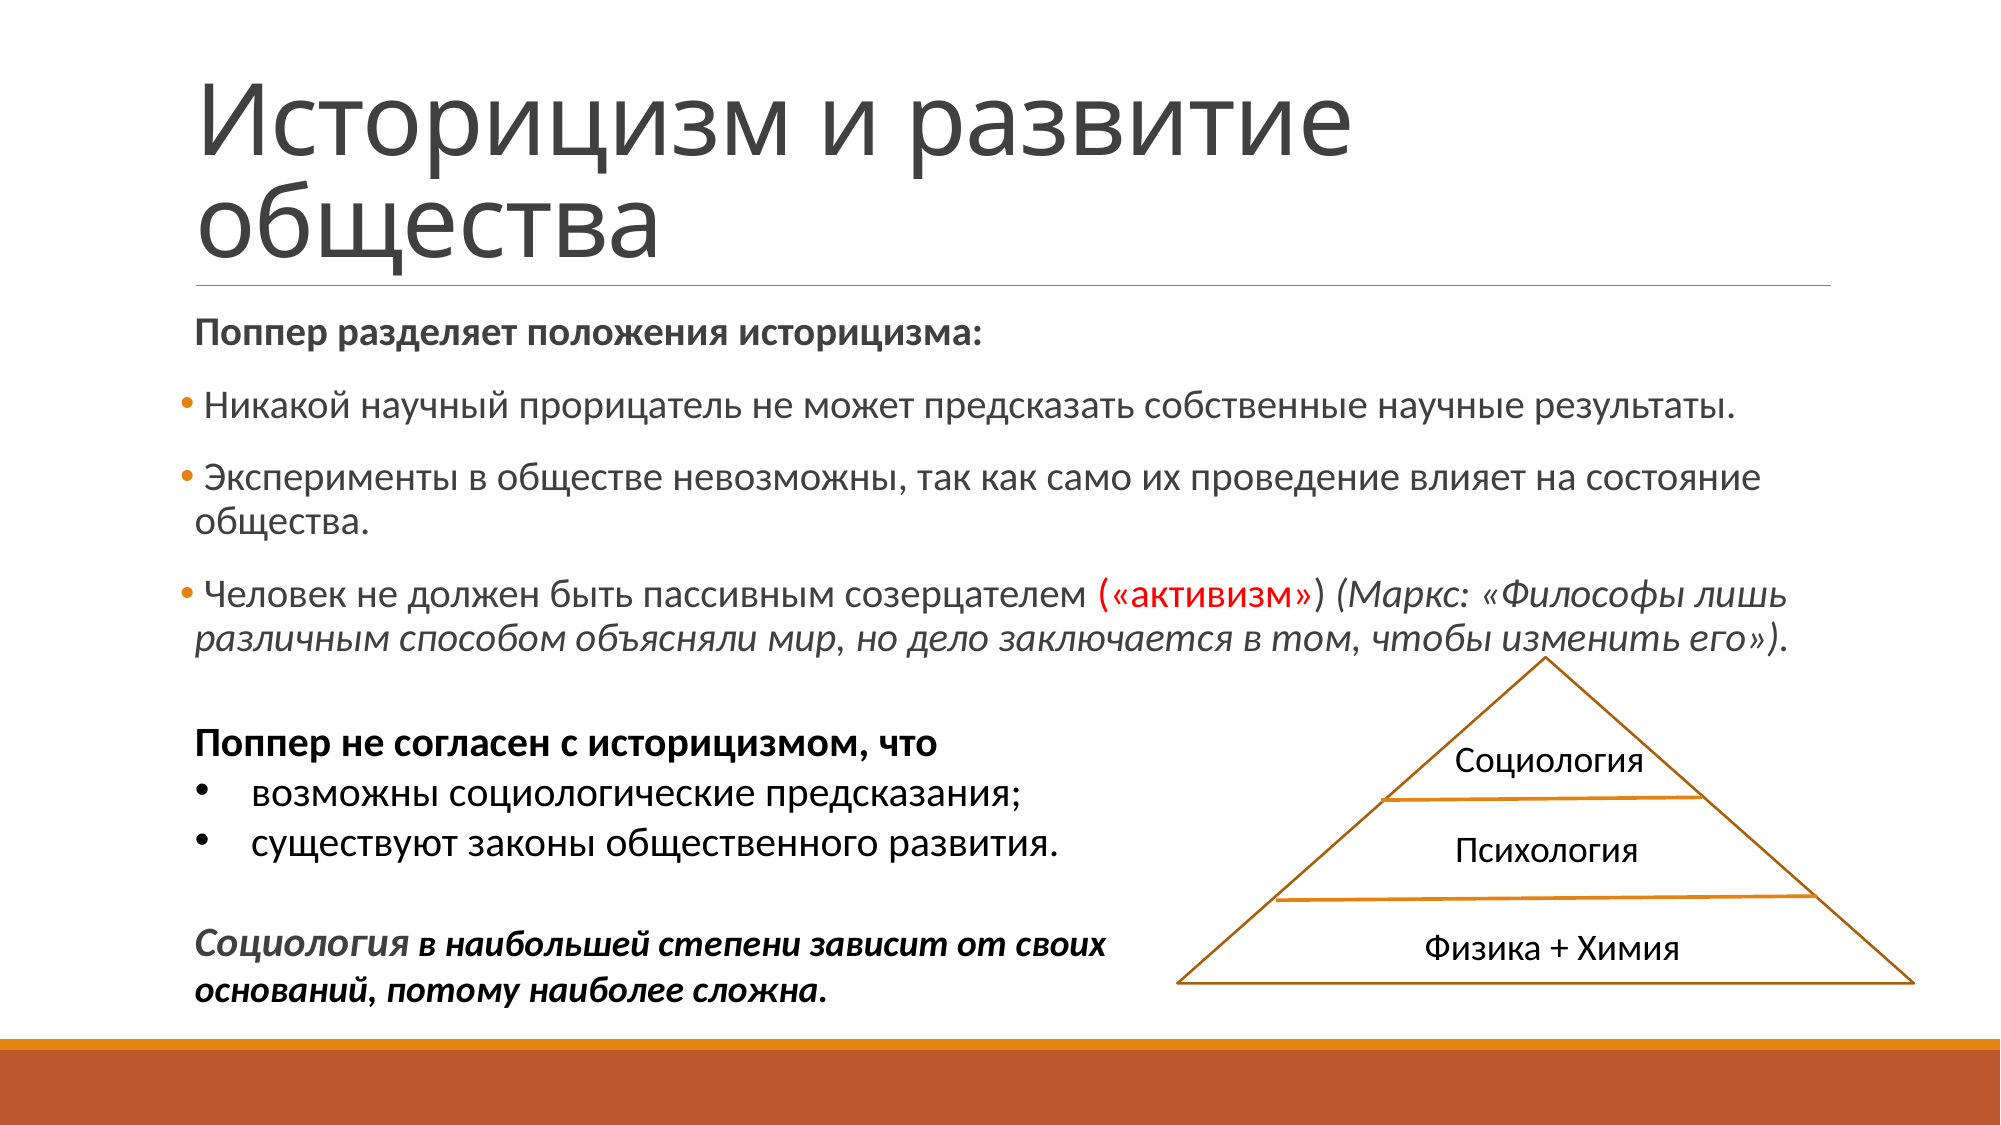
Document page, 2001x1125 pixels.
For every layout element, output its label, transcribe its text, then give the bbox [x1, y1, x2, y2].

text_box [1176, 656, 1915, 984]
text_box Поппер не согласен с историцизмом, что возможны социологические предсказания; существуют законы общественного развития. Социология в наибольшей степени зависит от своих оснований, потому наиболее сложна. [179, 707, 1207, 1017]
title Историцизм и развитие общества [180, 47, 1830, 285]
list Поппер разделяет положения историцизма: Никакой научный прорицатель не может предсказать собственные научные результаты. Эксперименты в обществе невозможны, так как само их проведение влияет на состояние общества. Человек не должен быть пассивным созерцателем («активизм») (Маркс: «Философы лишь различным способом объясняли мир, но дело заключается в том, чтобы изменить его»). [180, 302, 1815, 707]
